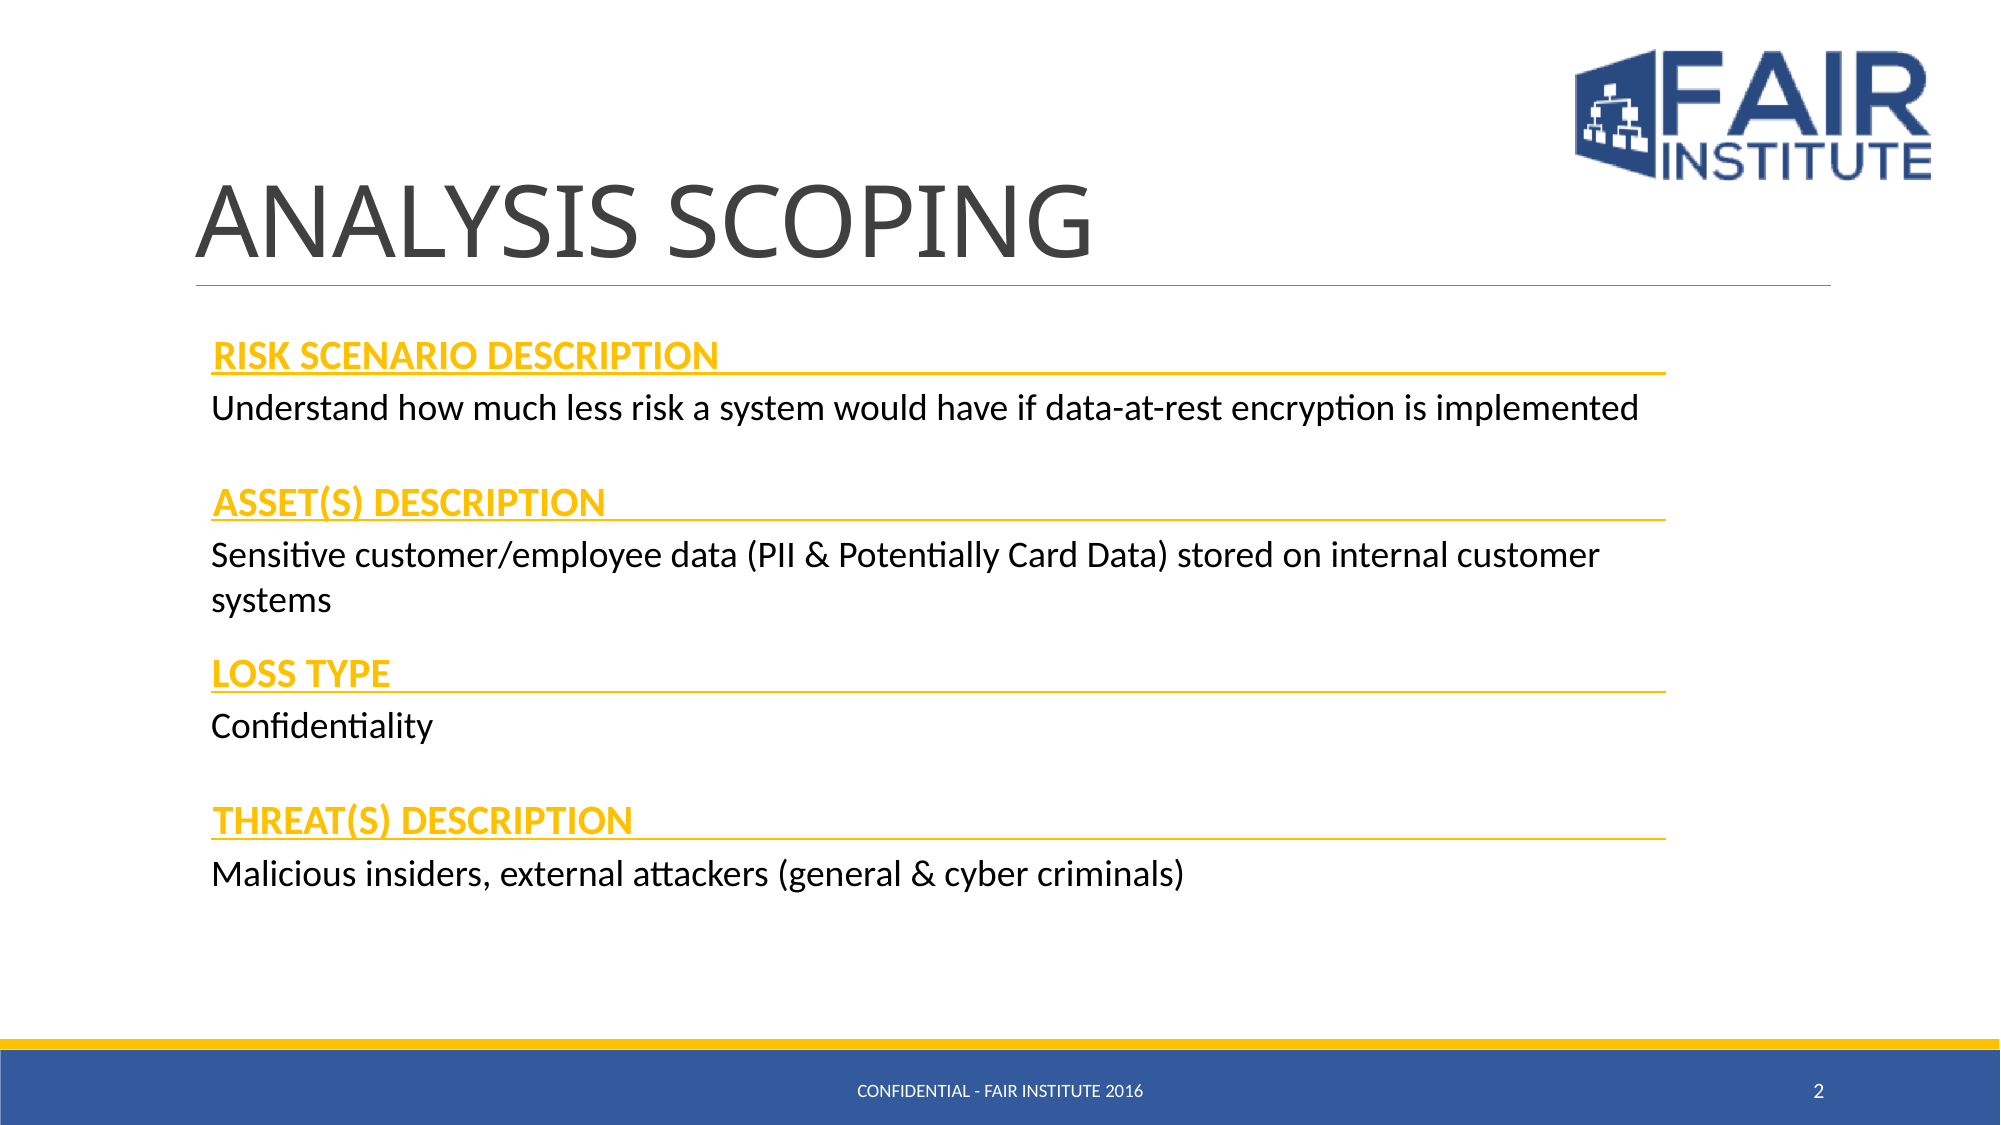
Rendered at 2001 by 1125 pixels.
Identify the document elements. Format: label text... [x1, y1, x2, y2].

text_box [195, 466, 1684, 615]
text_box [195, 319, 1667, 446]
slide_number 2 [1624, 1059, 1840, 1120]
picture [1830, 49, 1932, 181]
title ANALYSIS SCOPING [180, 47, 1830, 285]
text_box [195, 784, 1667, 912]
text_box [195, 638, 1667, 765]
footer CONFIDENTIAL - FAIR INSTITUTE 2016 [604, 1059, 1396, 1120]
